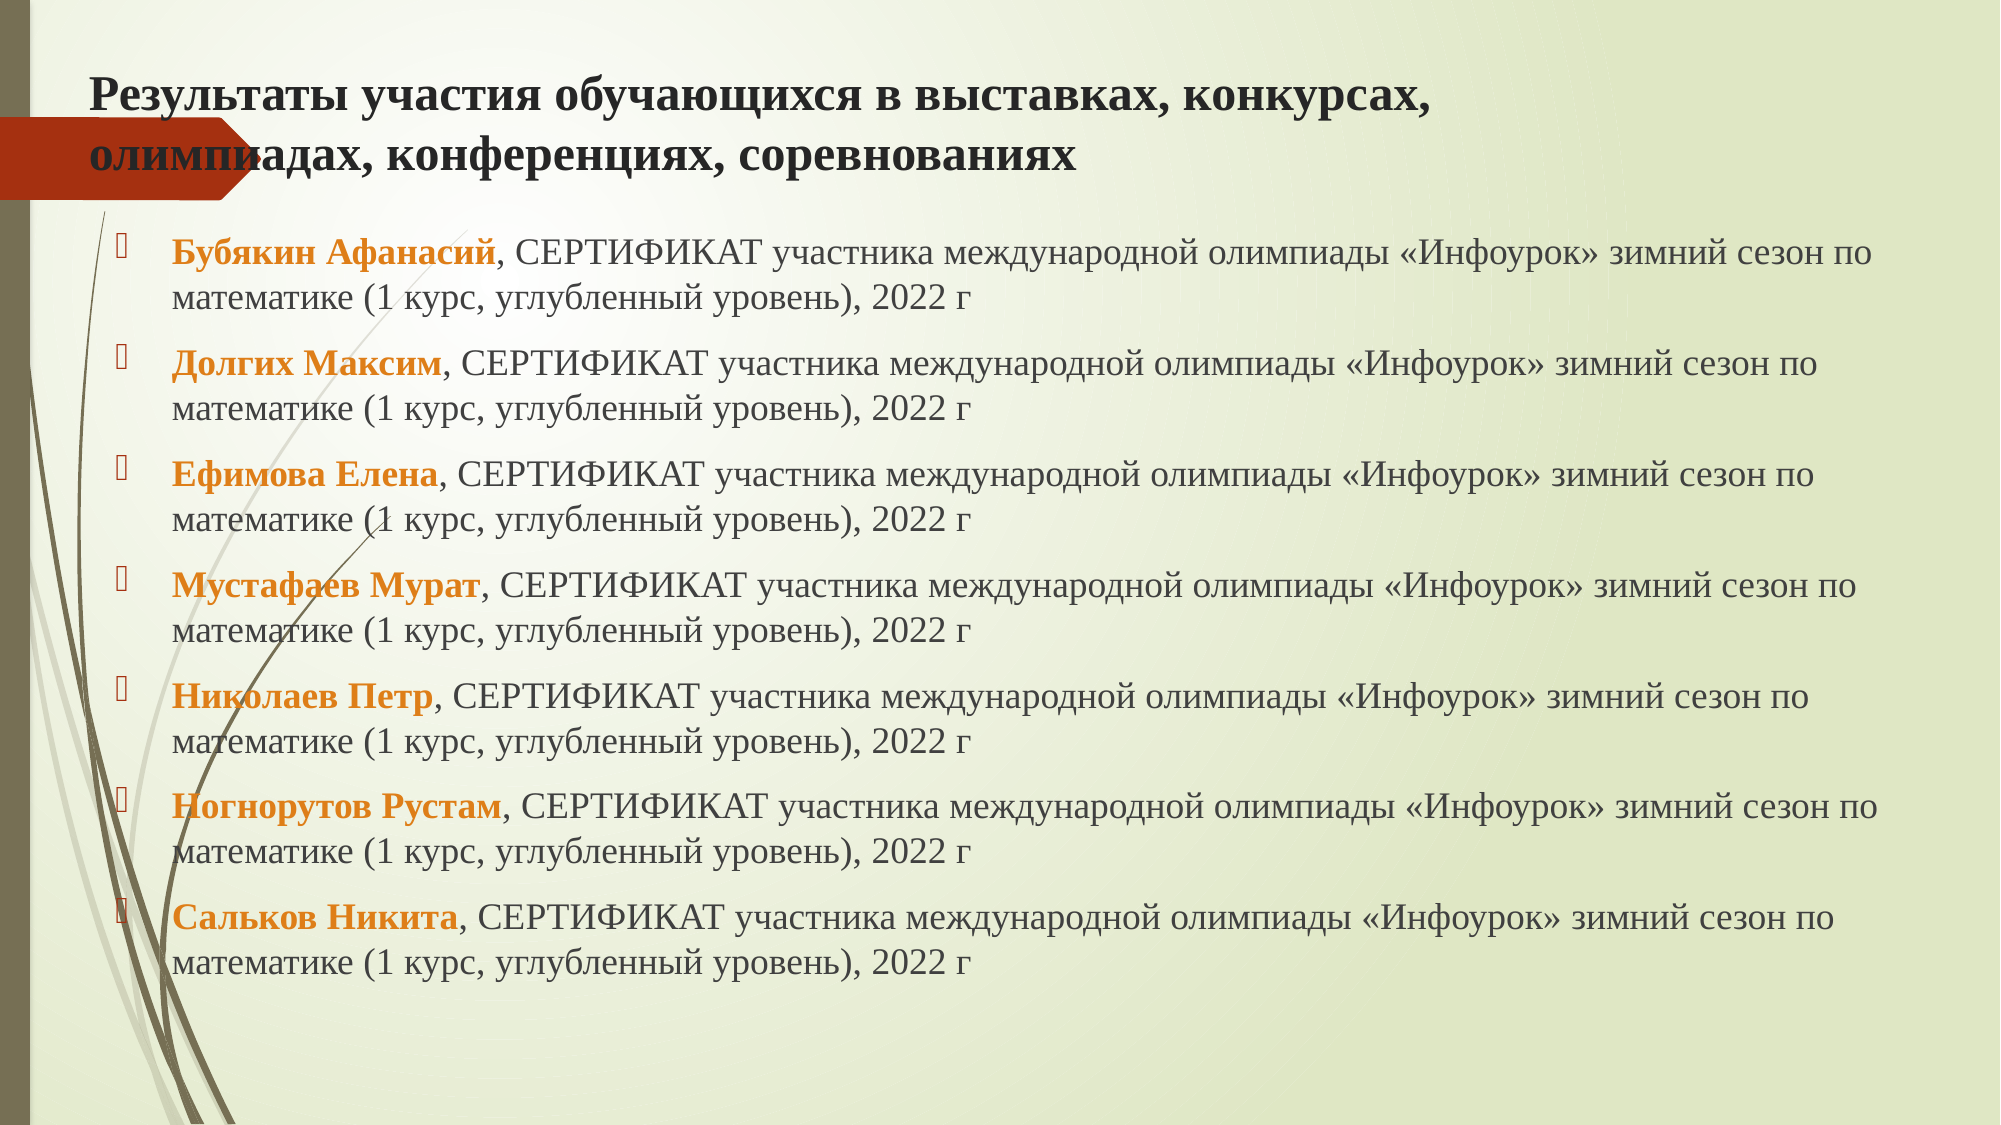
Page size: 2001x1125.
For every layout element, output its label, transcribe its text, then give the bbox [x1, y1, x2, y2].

title Результаты участия обучающихся в выставках, конкурсах, олимпиадах, конференциях, соревнованиях [73, 52, 1536, 263]
list Бубякин Афанасий, СЕРТИФИКАТ участника международной олимпиады «Инфоурок» зимний сезон по математике (1 курс, углубленный уровень), 2022 г Долгих Максим, СЕРТИФИКАТ участника международной олимпиады «Инфоурок» зимний сезон по математике (1 курс, углубленный уровень), 2022 г Ефимова Елена, СЕРТИФИКАТ участника международной олимпиады «Инфоурок» зимний сезон по математике (1 курс, углубленный уровень), 2022 г Мустафаев Мурат, СЕРТИФИКАТ участника международной олимпиады «Инфоурок» зимний сезон по математике (1 курс, углубленный уровень), 2022 г Николаев Петр, СЕРТИФИКАТ участника международной олимпиады «Инфоурок» зимний сезон по математике (1 курс, углубленный уровень), 2022 г Ногнорутов Рустам, СЕРТИФИКАТ участника международной олимпиады «Инфоурок» зимний сезон по математике (1 курс, углубленный уровень), 2022 г Сальков Никита, СЕРТИФИКАТ участника международной олимпиады «Инфоурок» зимний сезон по математике (1 курс, углубленный уровень), 2022 г [100, 219, 1947, 1088]
